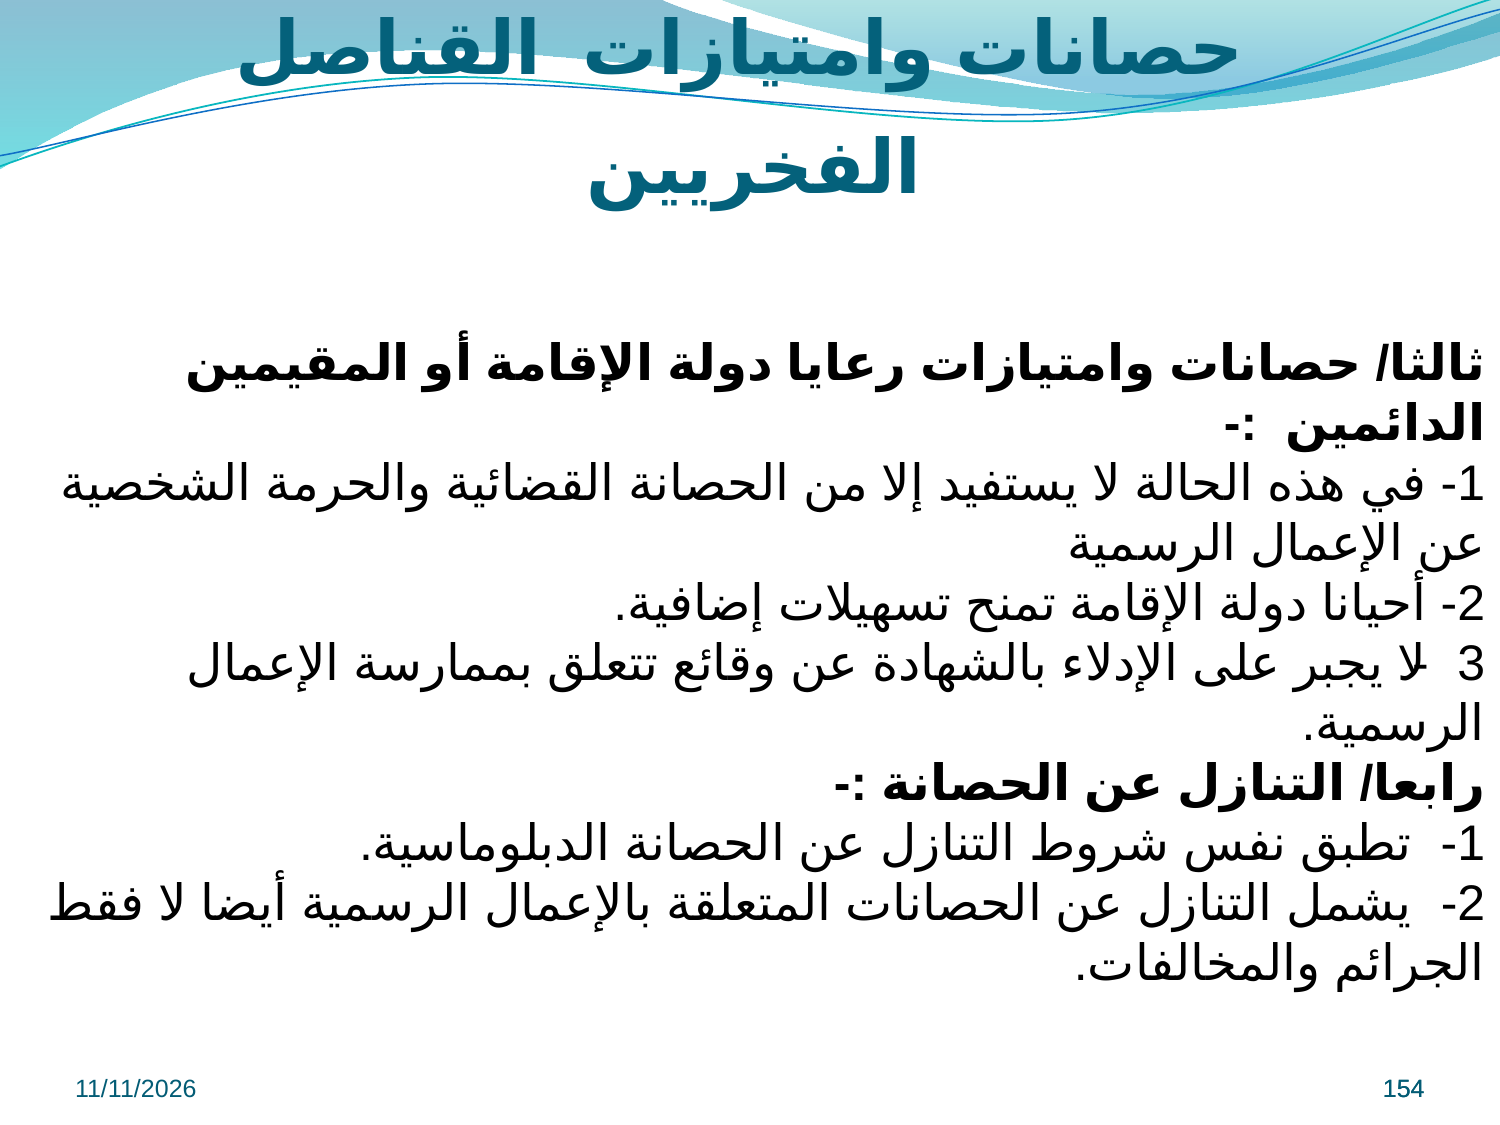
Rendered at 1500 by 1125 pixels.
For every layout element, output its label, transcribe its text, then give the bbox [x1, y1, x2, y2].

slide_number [75, 1059, 425, 1103]
title حصانات وامتيازات القناصل الفخريين [64, 152, 1416, 278]
text_box ثالثا/ حصانات وامتيازات رعايا دولة الإقامة أو المقيمين الدائمين :- 1- في هذه الحالة لا يستفيد إلا من الحصانة القضائية والحرمة الشخصية عن الإعمال الرسمية 2- أحيانا دولة الإقامة تمنح تسهيلات إضافية. 3- لا يجبر على الإدلاء بالشهادة عن وقائع تتعلق بممارسة الإعمال الرسمية. رابعا/ التنازل عن الحصانة :- 1- تطبق نفس شروط التنازل عن الحصانة الدبلوماسية. 2- يشمل التنازل عن الحصانات المتعلقة بالإعمال الرسمية أيضا لا فقط الجرائم والمخالفات. [0, 278, 1500, 1059]
text_box 154 [1299, 1059, 1425, 1103]
